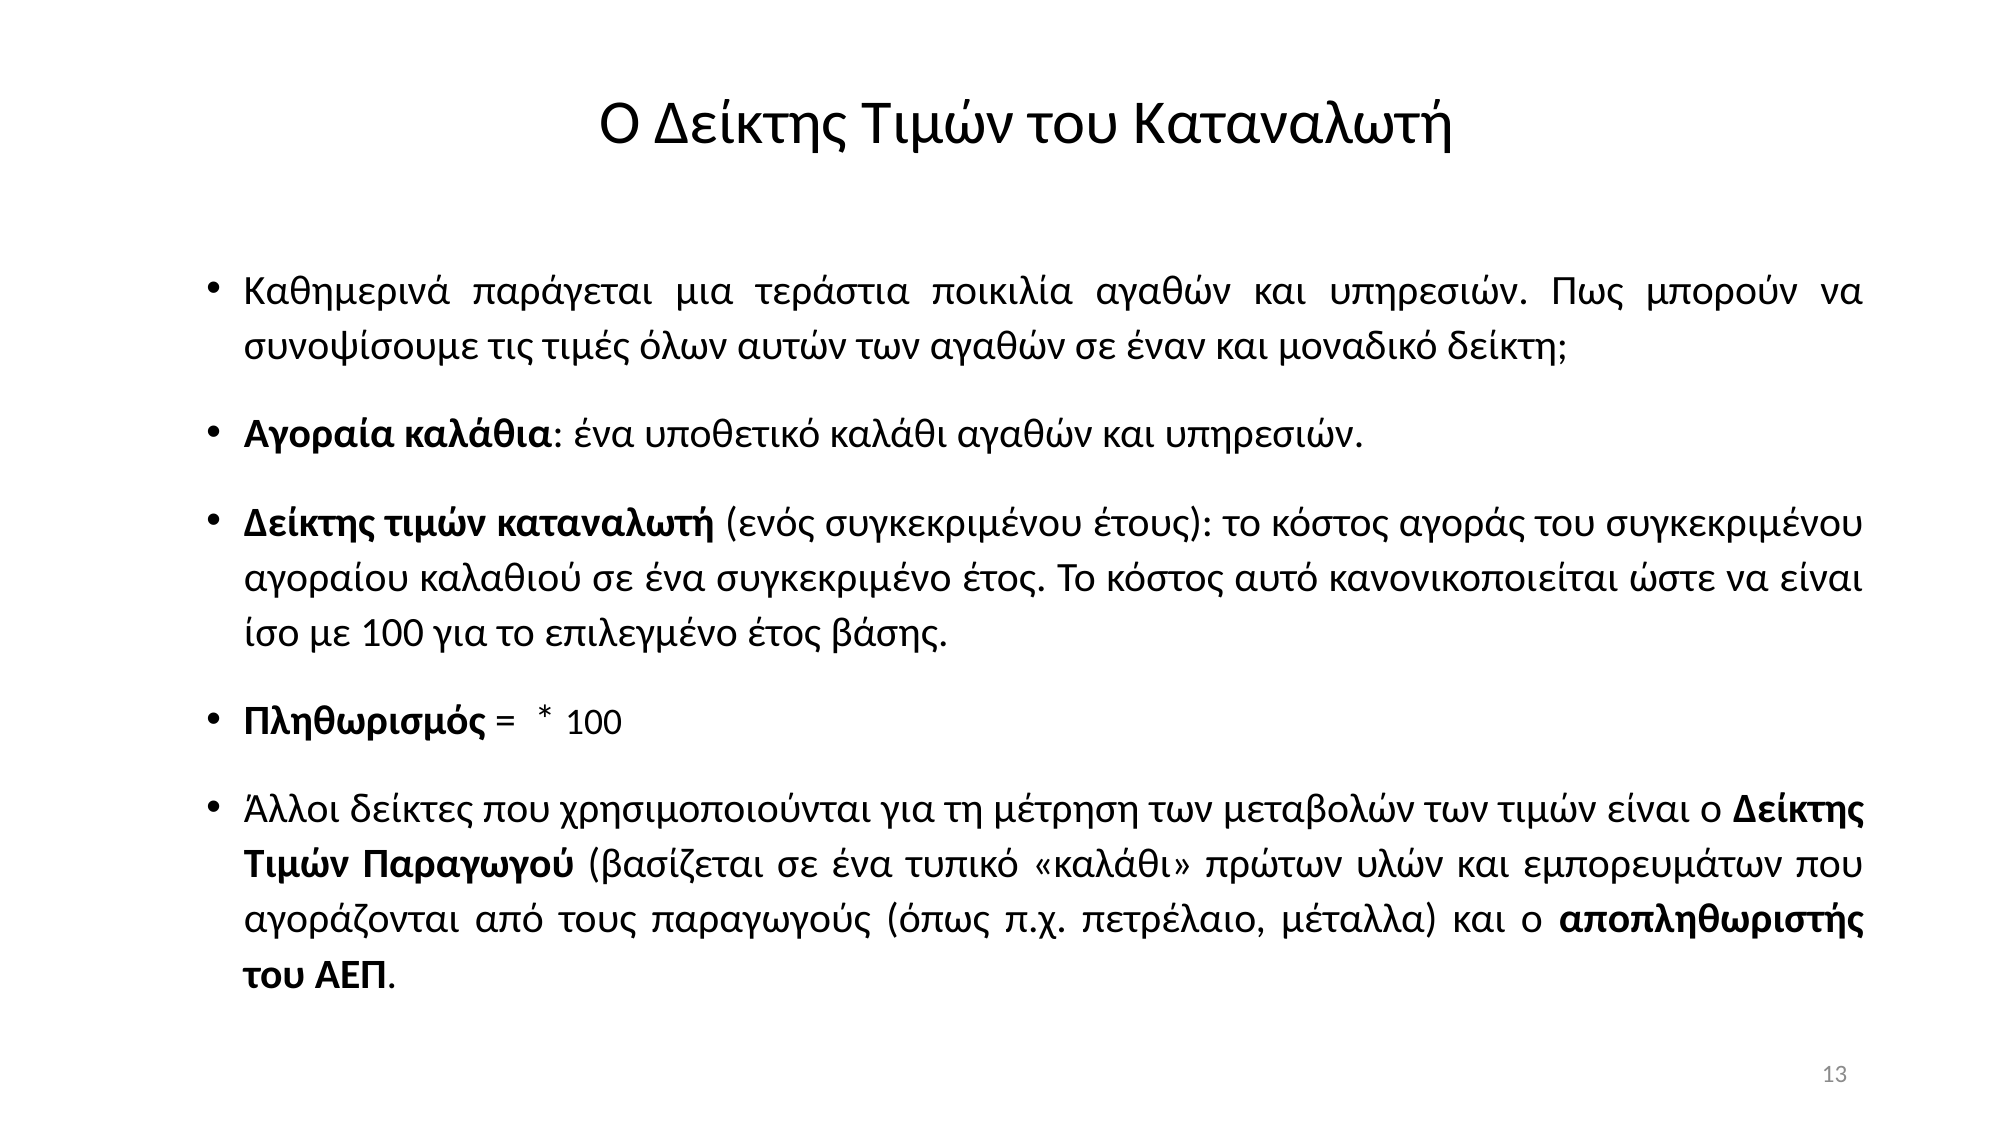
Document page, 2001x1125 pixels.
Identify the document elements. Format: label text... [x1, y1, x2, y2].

title Ο Δείκτης Τιμών του Καταναλωτή [191, 59, 1863, 188]
slide_number 13 [1412, 1042, 1863, 1103]
